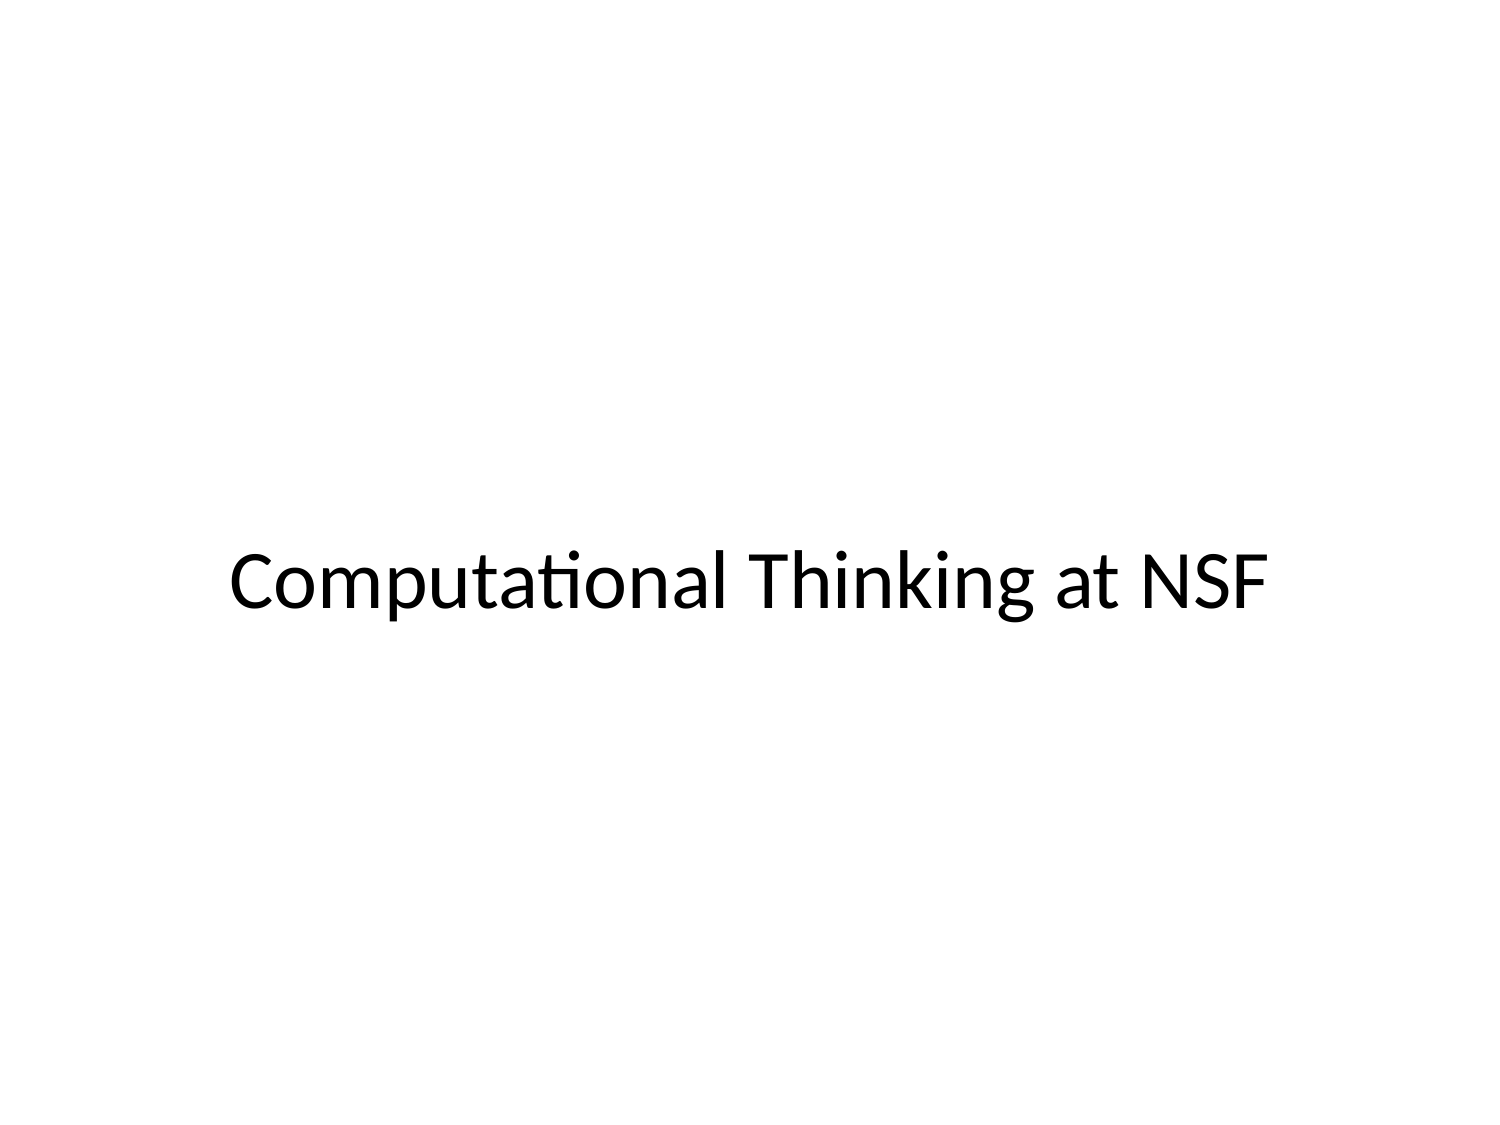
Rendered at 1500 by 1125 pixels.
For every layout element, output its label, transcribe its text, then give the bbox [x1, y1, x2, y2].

title Computational Thinking at NSF [112, 453, 1388, 696]
